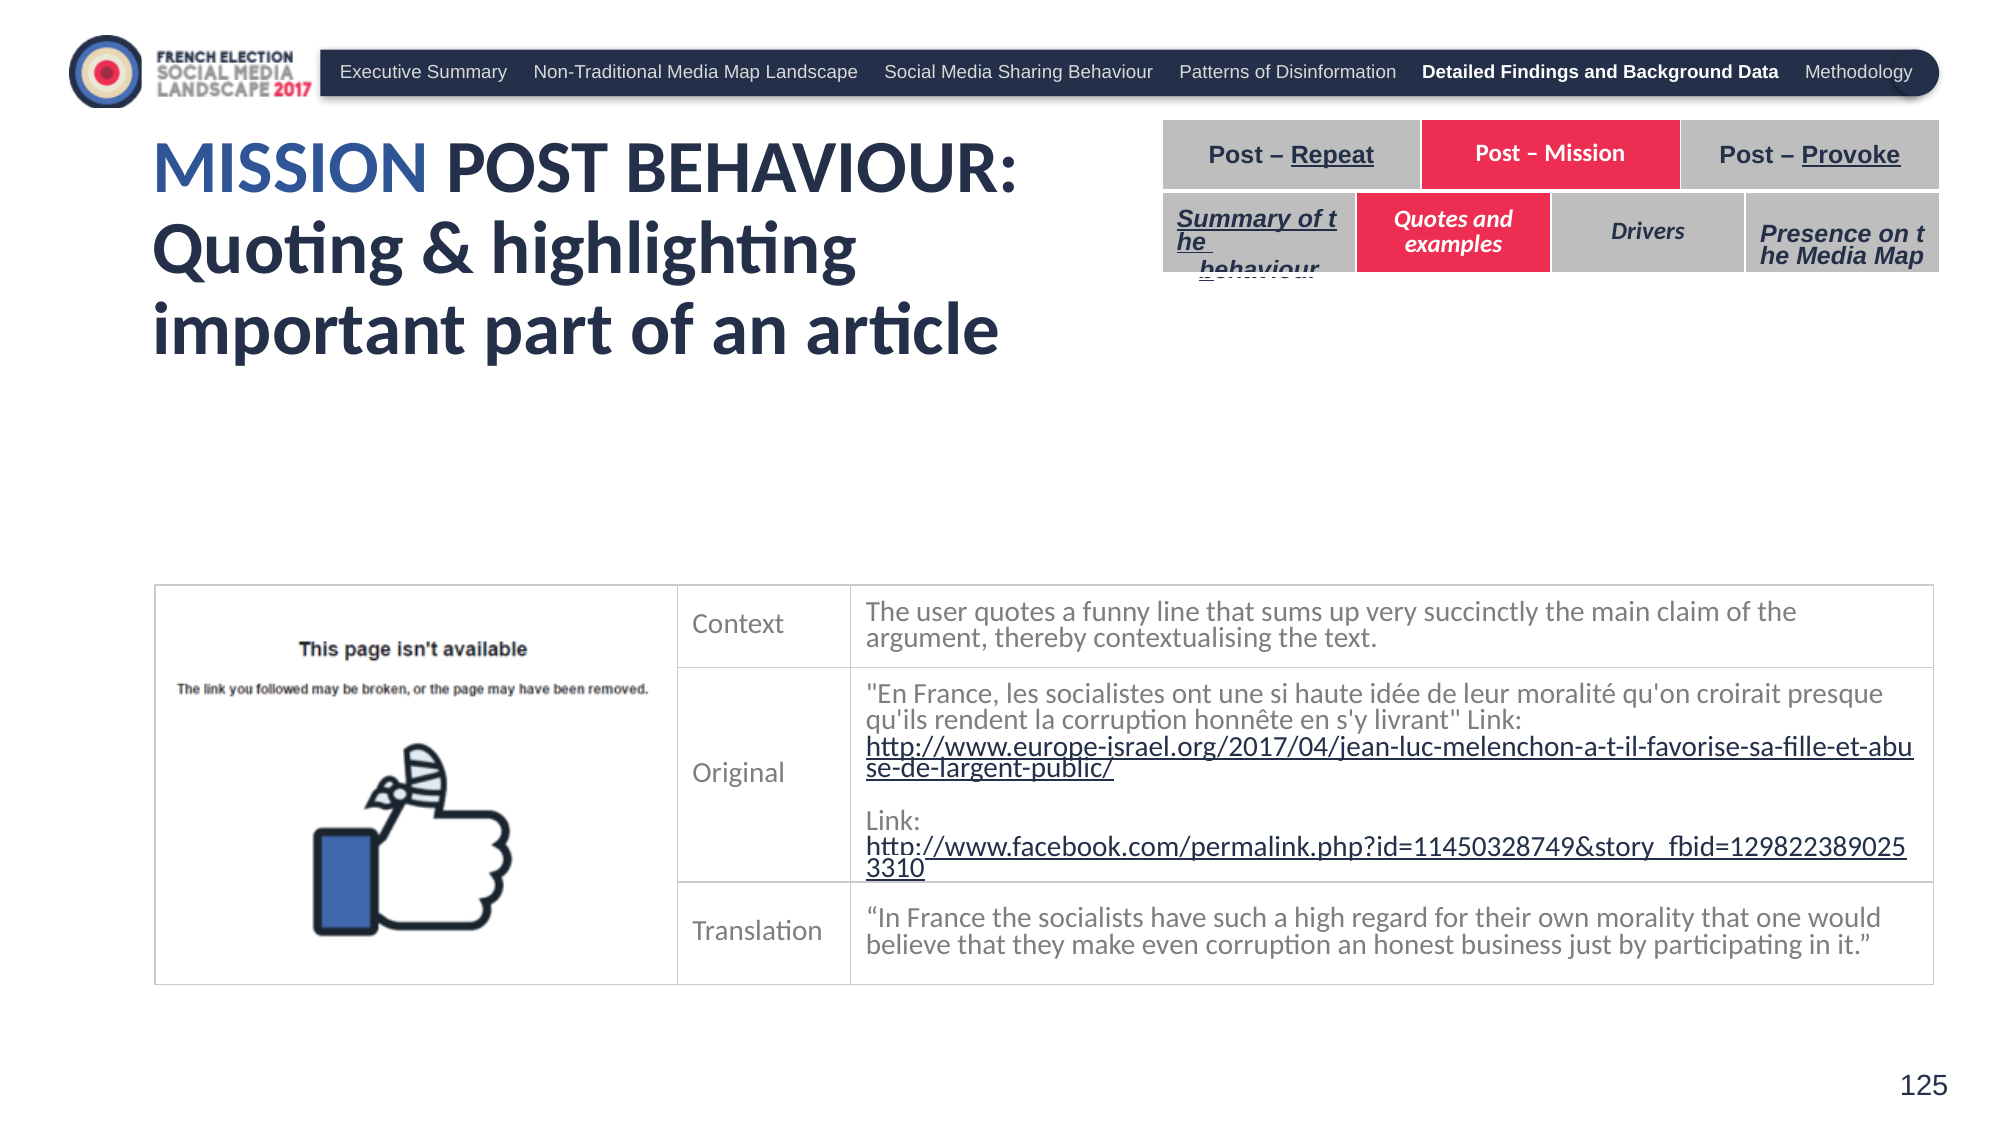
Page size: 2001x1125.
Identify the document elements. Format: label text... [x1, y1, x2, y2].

table_cell Translation [678, 883, 850, 984]
table_header Drivers [1552, 193, 1744, 272]
picture [166, 625, 662, 954]
text_box Executive Summary Non-Traditional Media Map Landscape Social Media Sharing Behaviour Patterns of Disinformation Detailed Findings and Background Data Methodology [323, 49, 1933, 93]
table_cell “In France the socialists have such a high regard for their own morality that one would believe that they make even corruption an honest business just by participating in it.” [851, 883, 1933, 984]
table_cell Original [678, 668, 850, 881]
table_header Post – Provoke [1681, 120, 1939, 189]
table_header Quotes and examples [1357, 193, 1550, 272]
table_cell "En France, les socialistes ont une si haute idée de leur moralité qu'on croirait presque qu'ils rendent la corruption honnête en s'y livrant" Link: http://www.europe-israel.org/2017/04/jean-luc-melenchon-a-t-il-favorise-sa-fille-et-abuse-de-largent-public/ Link: http://www.facebook.com/permalink.php?id=11450328749&story_fbid=1298223890253310 [851, 668, 1933, 881]
table_header Presence on the Media Map [1746, 193, 1939, 272]
table_header The user quotes a funny line that sums up very succinctly the main claim of the argument, thereby contextualising the text. [851, 586, 1933, 667]
table_header Context [678, 586, 850, 667]
text_box MISSION POST BEHAVIOUR: Quoting & highlighting important part of an article [137, 59, 1863, 278]
table_header Post – Repeat [1163, 120, 1420, 189]
table_header Post – Mission [1422, 120, 1680, 189]
table_header Summary of the behaviour [1163, 193, 1355, 272]
table_header [156, 586, 677, 984]
